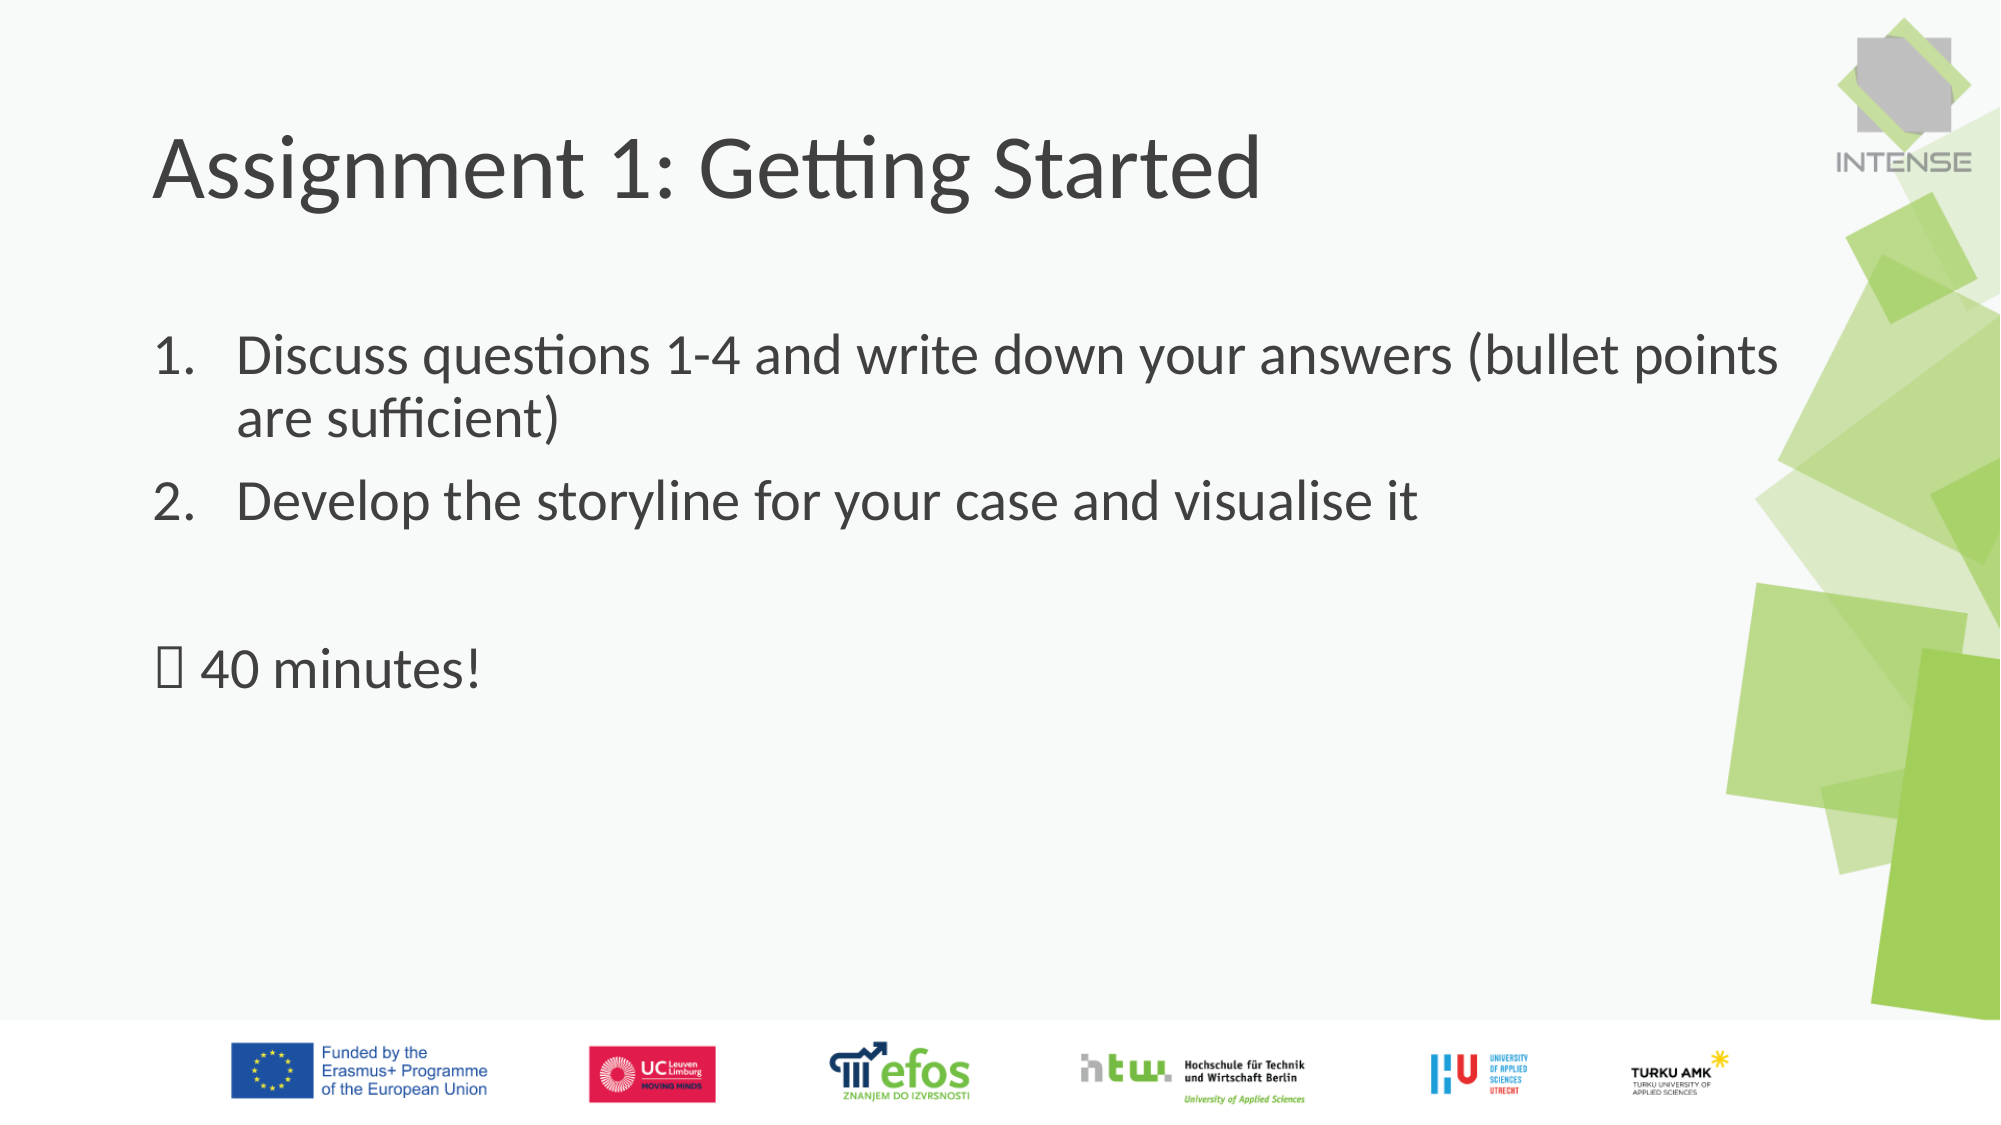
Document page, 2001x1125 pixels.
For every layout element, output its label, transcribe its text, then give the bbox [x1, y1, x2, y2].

picture [0, 0, 2000, 1125]
list Discuss questions 1-4 and write down your answers (bullet points are sufficient) Develop the storyline for your case and visualise it  40 minutes! [137, 316, 1828, 992]
title Assignment 1: Getting Started [137, 59, 1863, 278]
